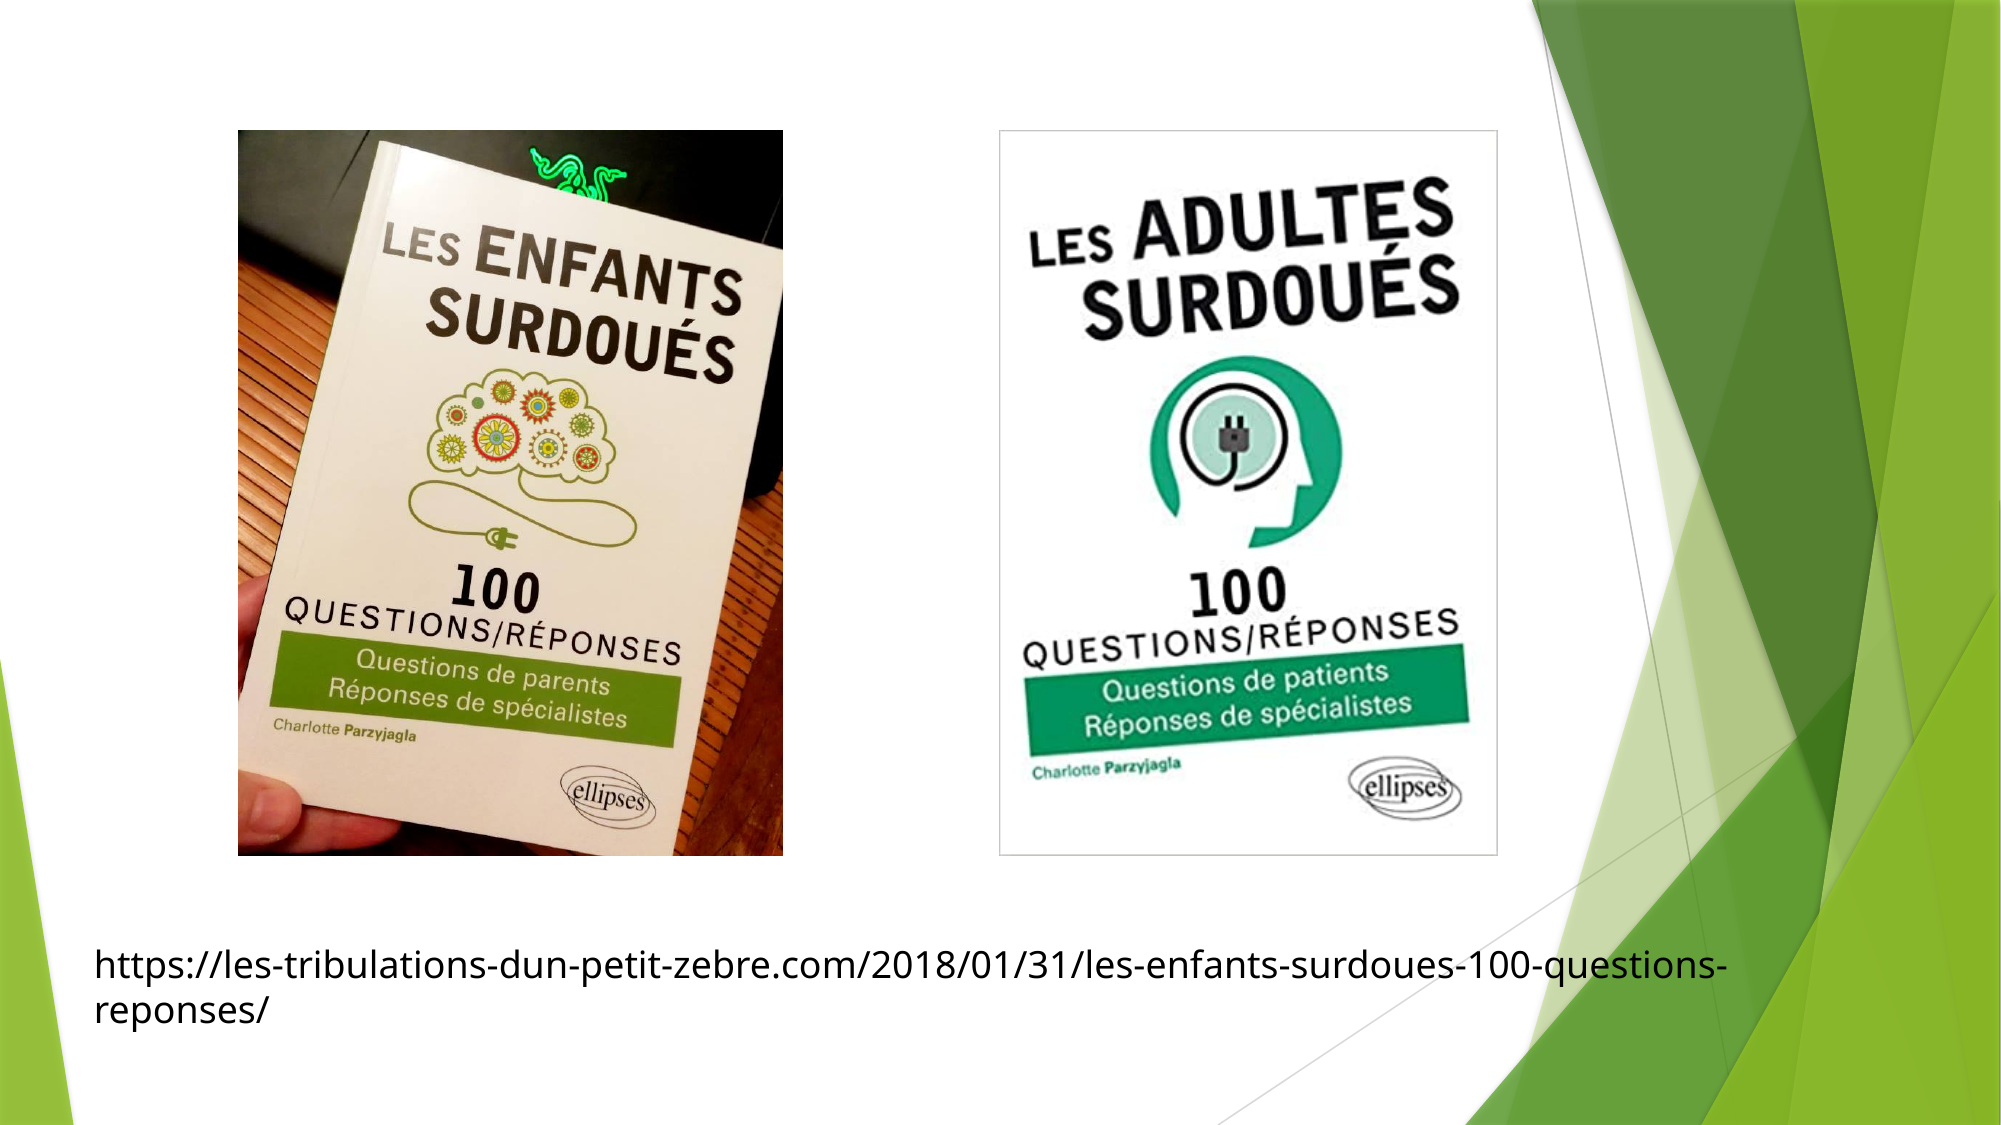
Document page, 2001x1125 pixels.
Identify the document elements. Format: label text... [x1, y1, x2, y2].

picture [999, 130, 1499, 856]
text_box https://les-tribulations-dun-petit-zebre.com/2018/01/31/les-enfants-surdoues-100-questions-reponses/ [79, 933, 1896, 1039]
picture [238, 130, 783, 856]
